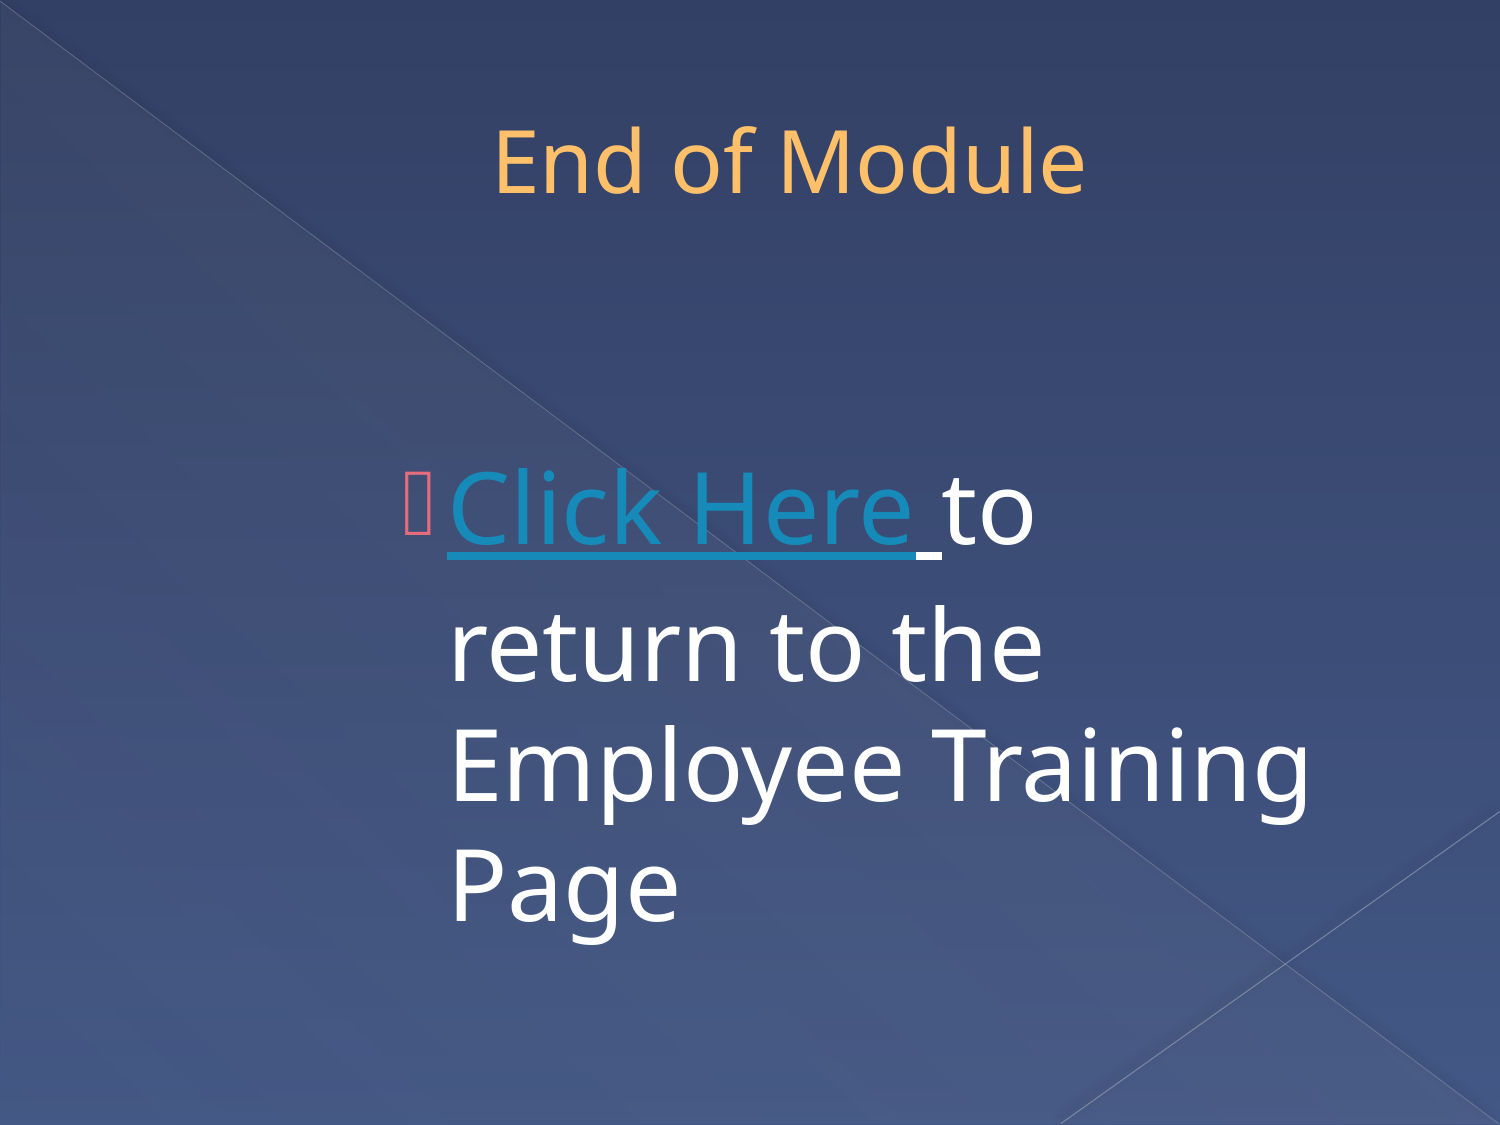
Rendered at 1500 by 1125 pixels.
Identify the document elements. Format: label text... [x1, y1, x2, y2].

title End of Module [75, 43, 1425, 274]
list Click Here to return to the Employee Training Page [387, 437, 1363, 1038]
